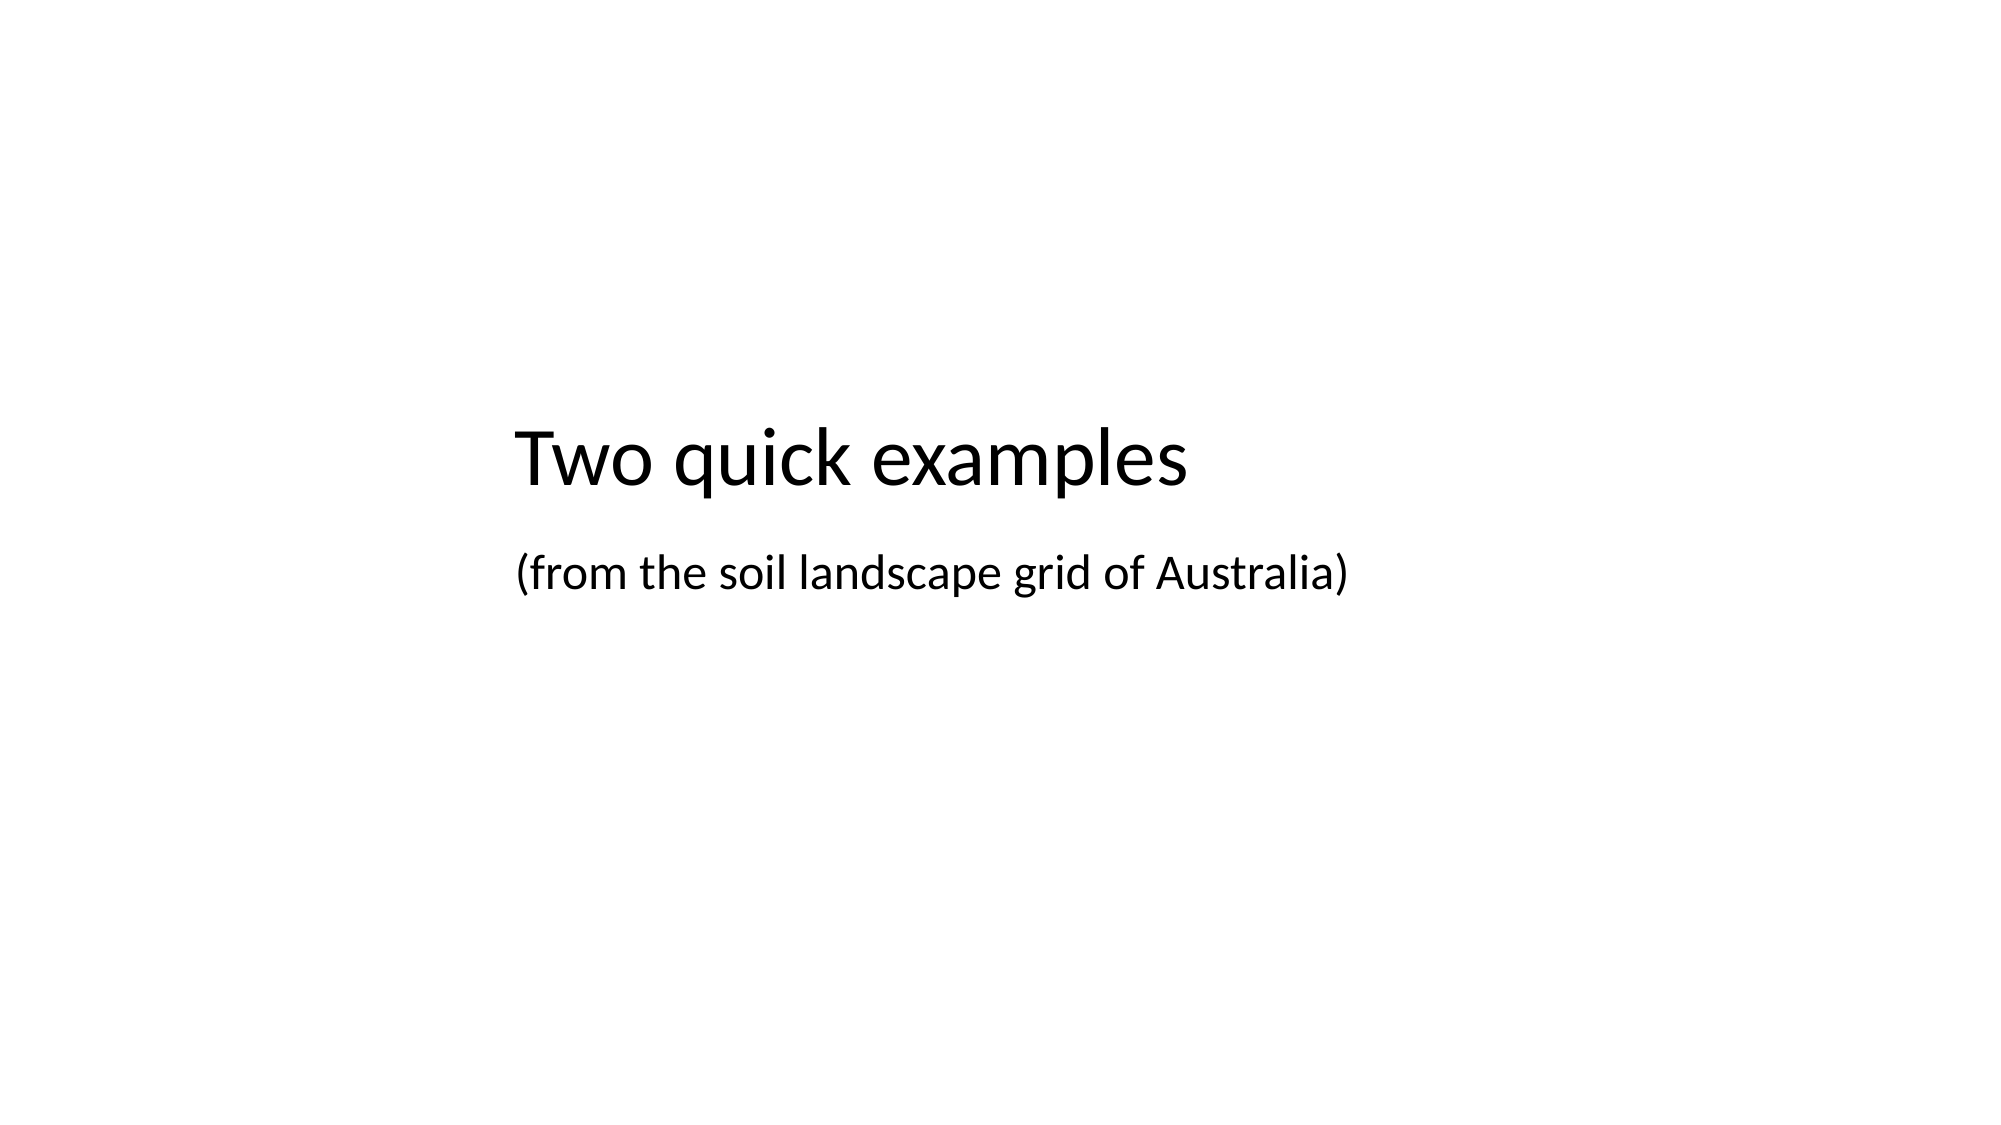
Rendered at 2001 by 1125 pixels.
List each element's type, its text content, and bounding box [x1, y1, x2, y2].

text_box (from the soil landscape grid of Australia) [500, 532, 1500, 607]
text_box Two quick examples [500, 387, 1264, 510]
